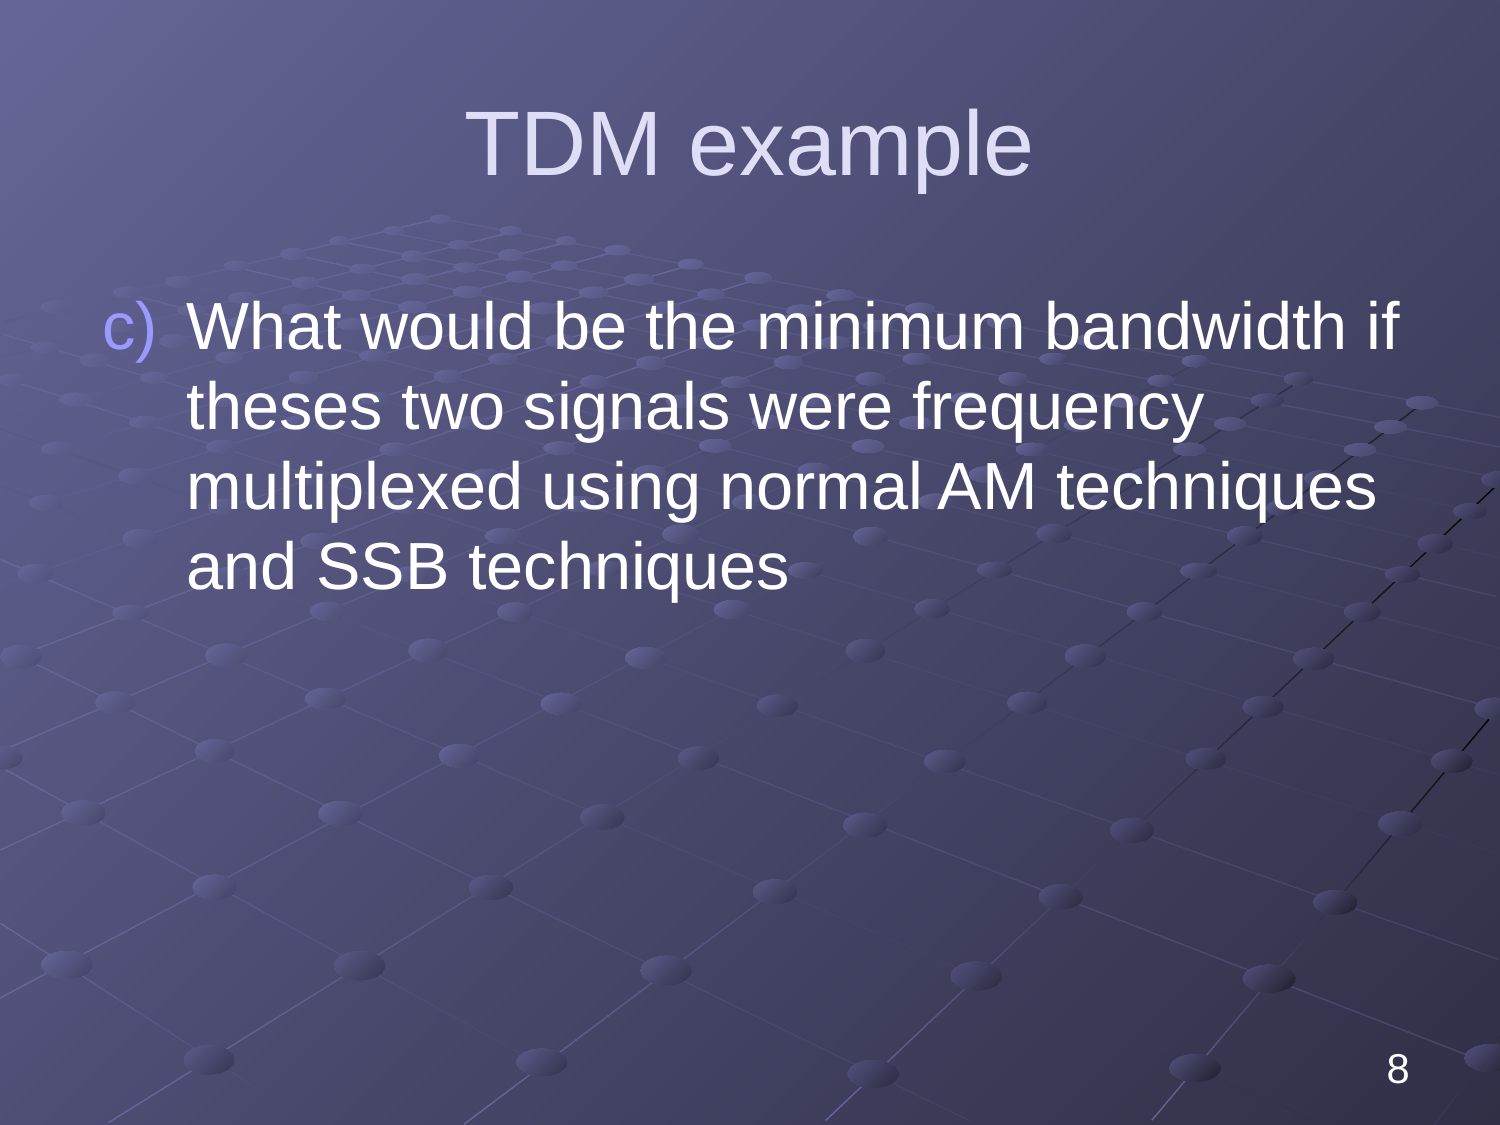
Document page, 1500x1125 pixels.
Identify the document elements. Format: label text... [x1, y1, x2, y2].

list What would be the minimum bandwidth if theses two signals were frequency multiplexed using normal AM techniques and SSB techniques [87, 275, 1438, 1019]
title TDM example [75, 45, 1425, 233]
slide_number 8 [1074, 1024, 1425, 1100]
